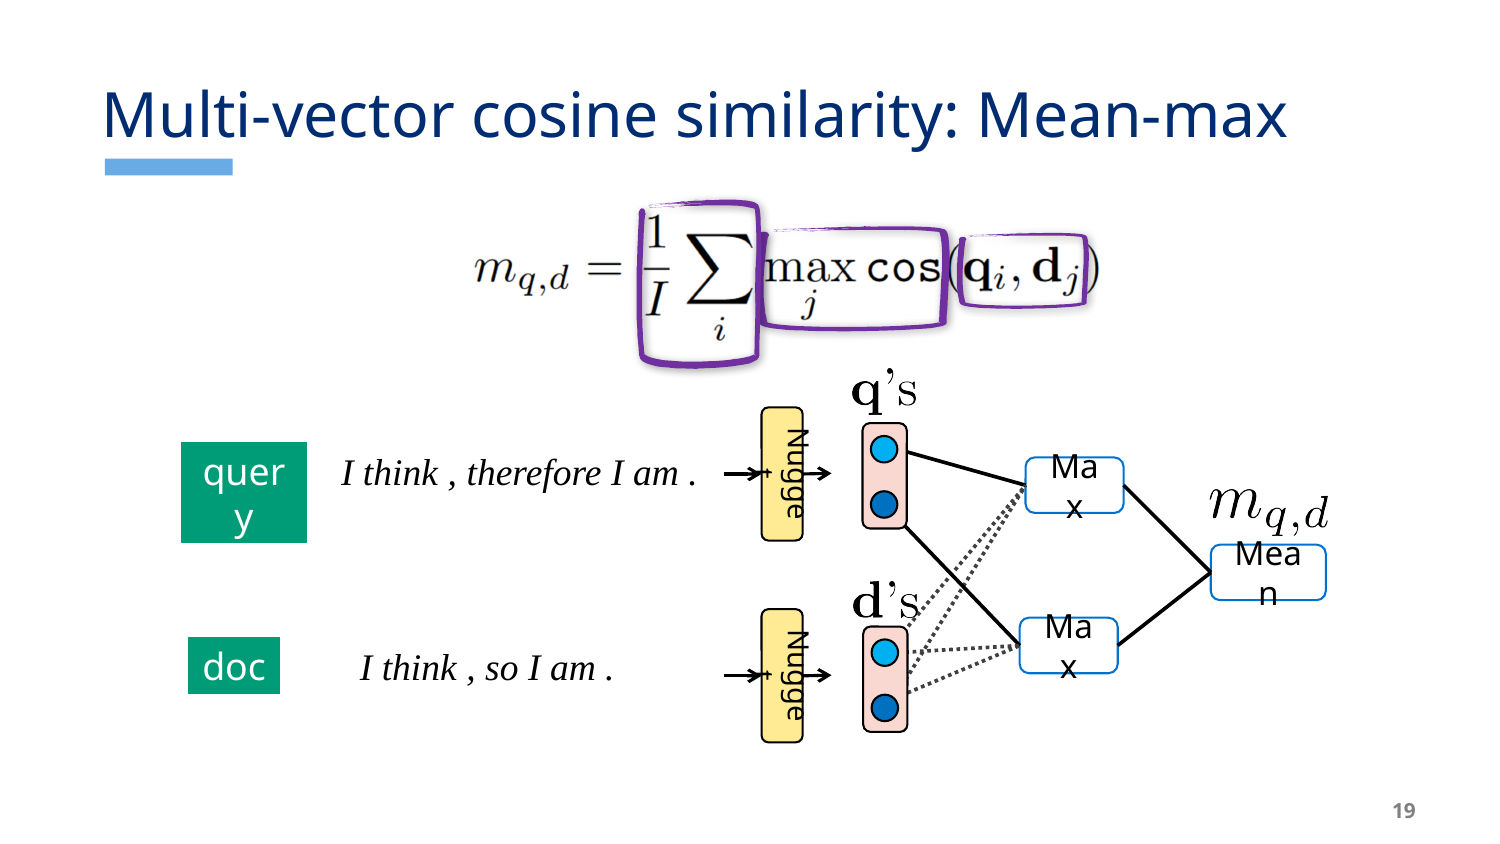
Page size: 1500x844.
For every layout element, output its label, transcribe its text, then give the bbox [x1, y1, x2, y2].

picture [465, 205, 1102, 346]
text_box [638, 346, 760, 368]
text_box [179, 368, 918, 743]
text_box [648, 199, 759, 205]
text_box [918, 449, 1124, 699]
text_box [1117, 485, 1328, 646]
title Multi-vector cosine similarity: Mean-max [86, 17, 1414, 159]
